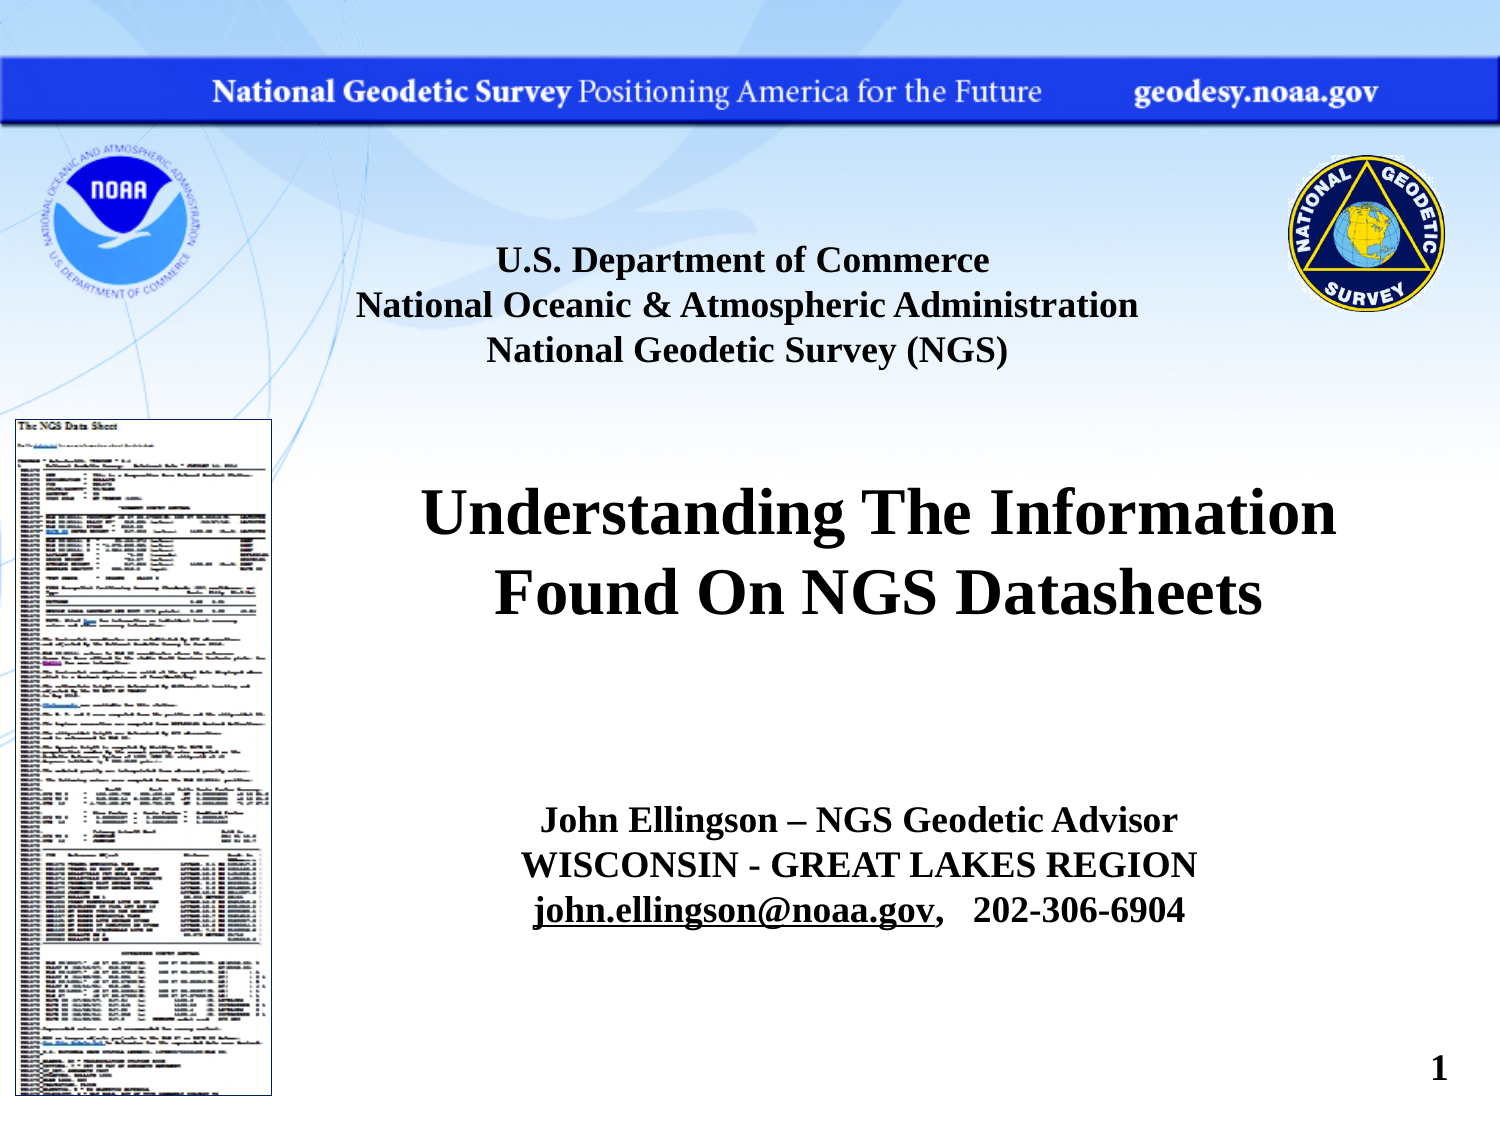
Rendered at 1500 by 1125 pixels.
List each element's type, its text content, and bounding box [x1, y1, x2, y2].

text_box 1 [1415, 1035, 1475, 1095]
text_box John Ellingson – NGS Geodetic Advisor WISCONSIN - GREAT LAKES REGION john.ellingson@noaa.gov, 202-306-6904 [293, 787, 1425, 983]
text_box Understanding The Information Found On NGS Datasheets [338, 460, 1421, 683]
picture [0, 0, 1500, 1125]
text_box U.S. Department of Commerce National Oceanic & Atmospheric Administration National Geodetic Survey (NGS) [72, 227, 1423, 433]
